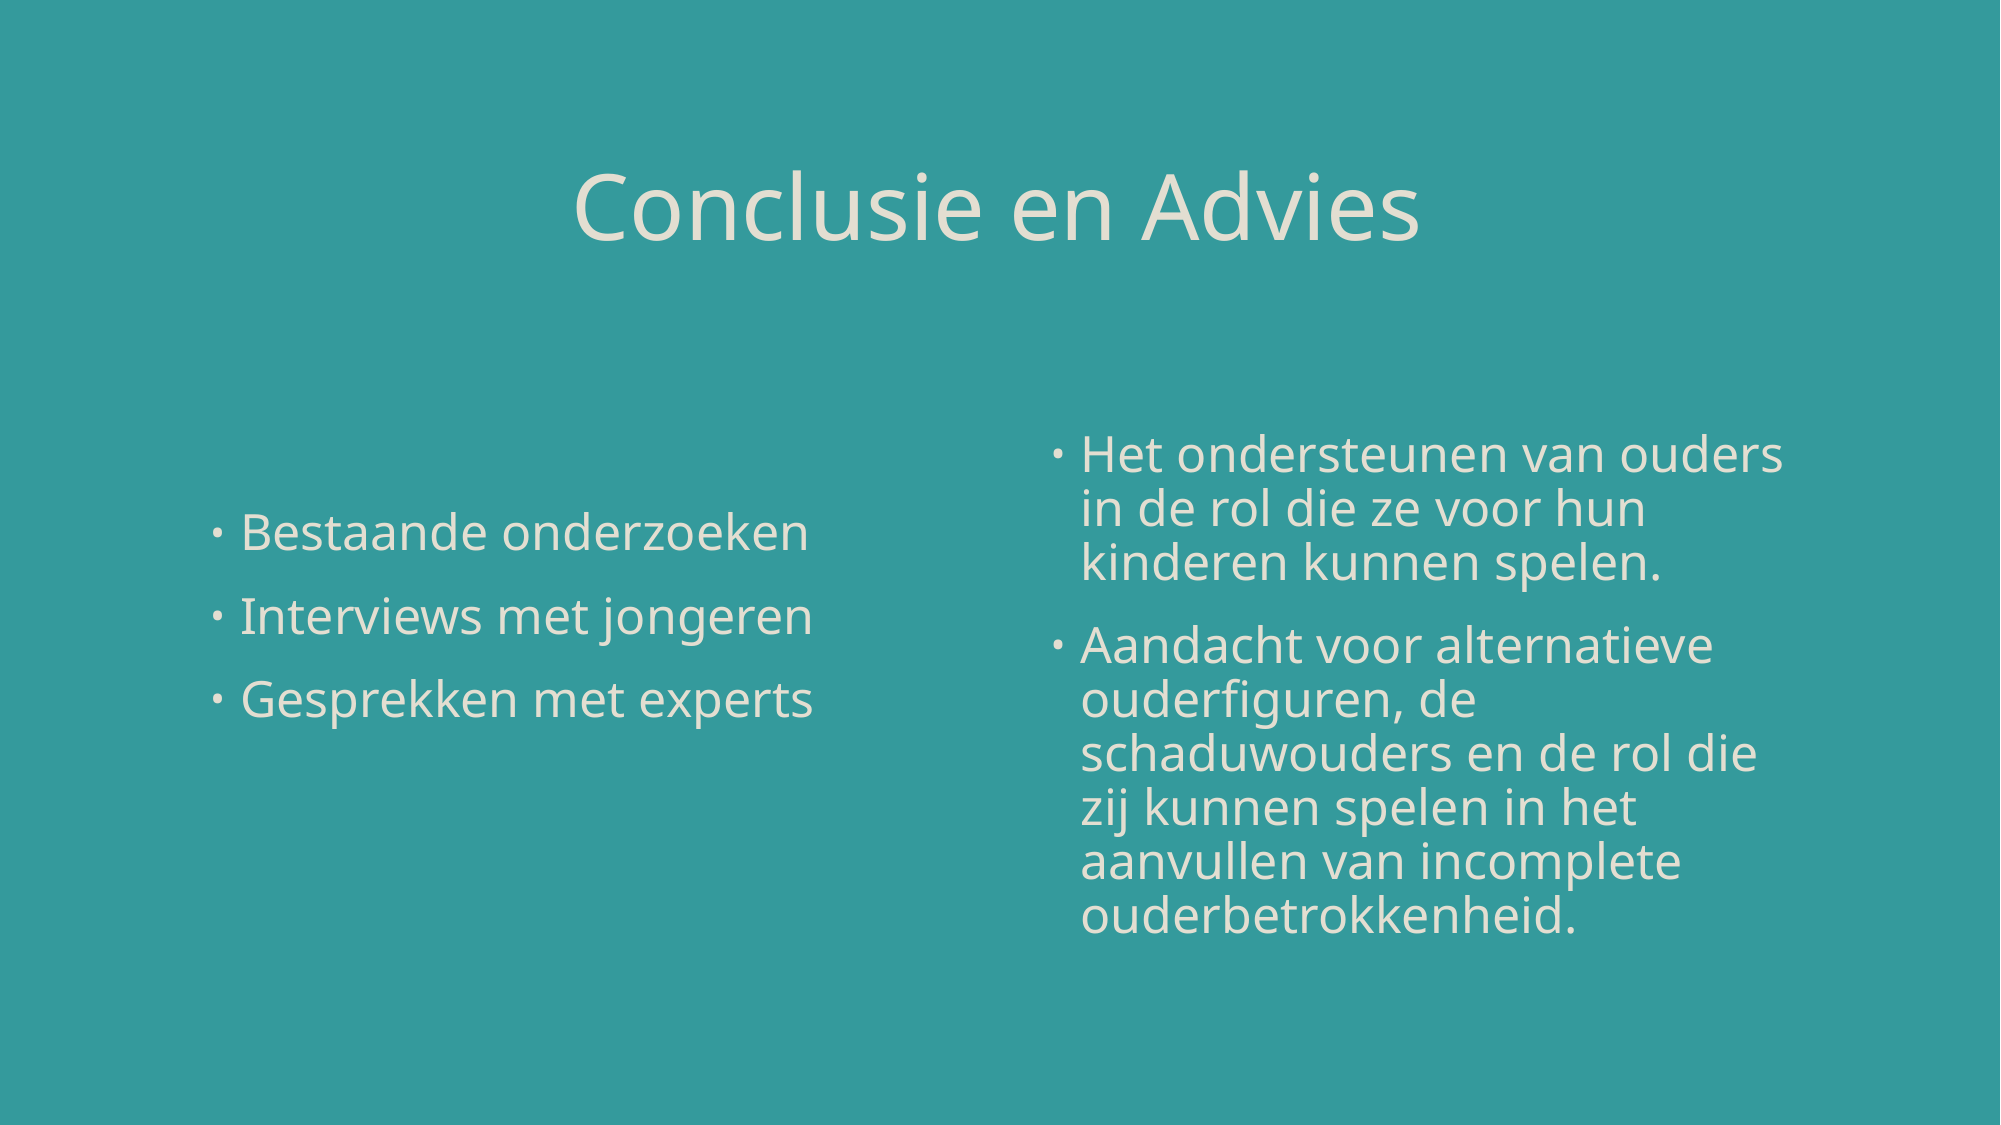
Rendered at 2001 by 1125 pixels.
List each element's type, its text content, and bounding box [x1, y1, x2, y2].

list Het ondersteunen van ouders in de rol die ze voor hun kinderen kunnen spelen. Aandacht voor alternatieve ouderfiguren, de schaduwouders en de rol die zij kunnen spelen in het aanvullen van incomplete ouderbetrokkenheid. [1028, 337, 1809, 998]
title Conclusie en Advies [187, 99, 1808, 323]
list Bestaande onderzoeken Interviews met jongeren Gesprekken met experts [187, 337, 968, 998]
